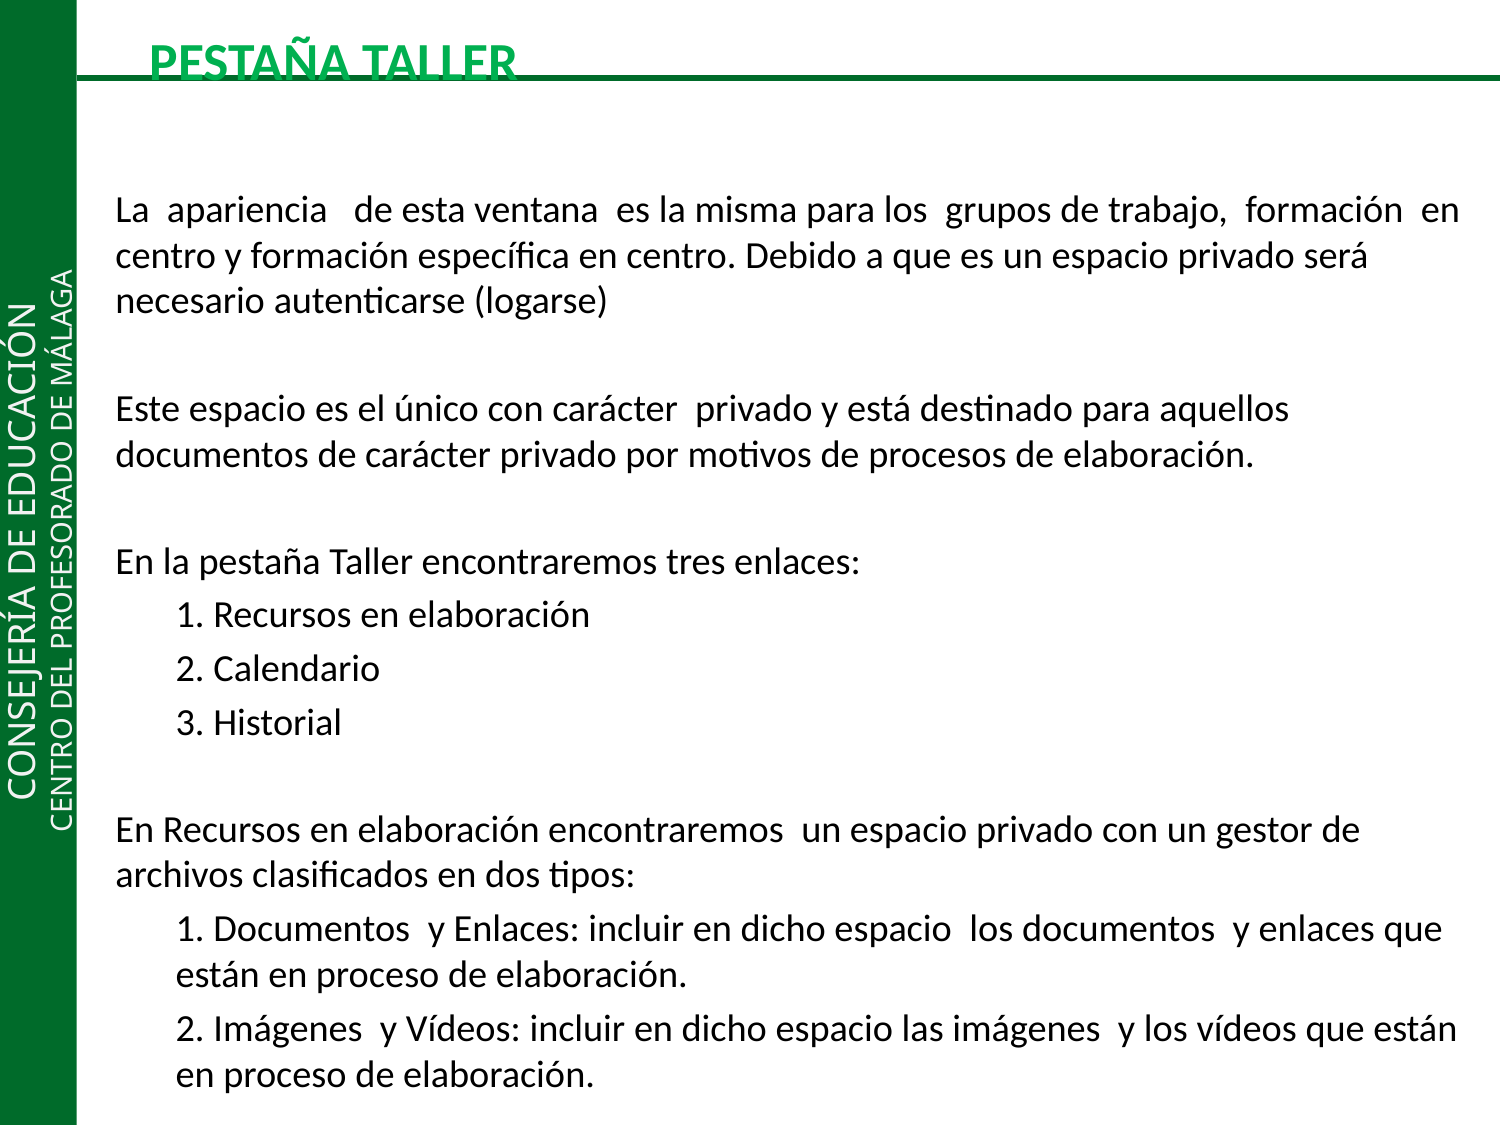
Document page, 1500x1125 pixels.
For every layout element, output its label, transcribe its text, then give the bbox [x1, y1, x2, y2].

list PESTAÑA TALLER La apariencia de esta ventana es la misma para los grupos de trabajo, formación en centro y formación específica en centro. Debido a que es un espacio privado será necesario autenticarse (logarse) Este espacio es el único con carácter privado y está destinado para aquellos documentos de carácter privado por motivos de procesos de elaboración. En la pestaña Taller encontraremos tres enlaces: 1. Recursos en elaboración 2. Calendario 3. Historial En Recursos en elaboración encontraremos un espacio privado con un gestor de archivos clasificados en dos tipos: 1. Documentos y Enlaces: incluir en dicho espacio los documentos y enlaces que están en proceso de elaboración. 2. Imágenes y Vídeos: incluir en dicho espacio las imágenes y los vídeos que están en proceso de elaboración. [100, 19, 1483, 1125]
